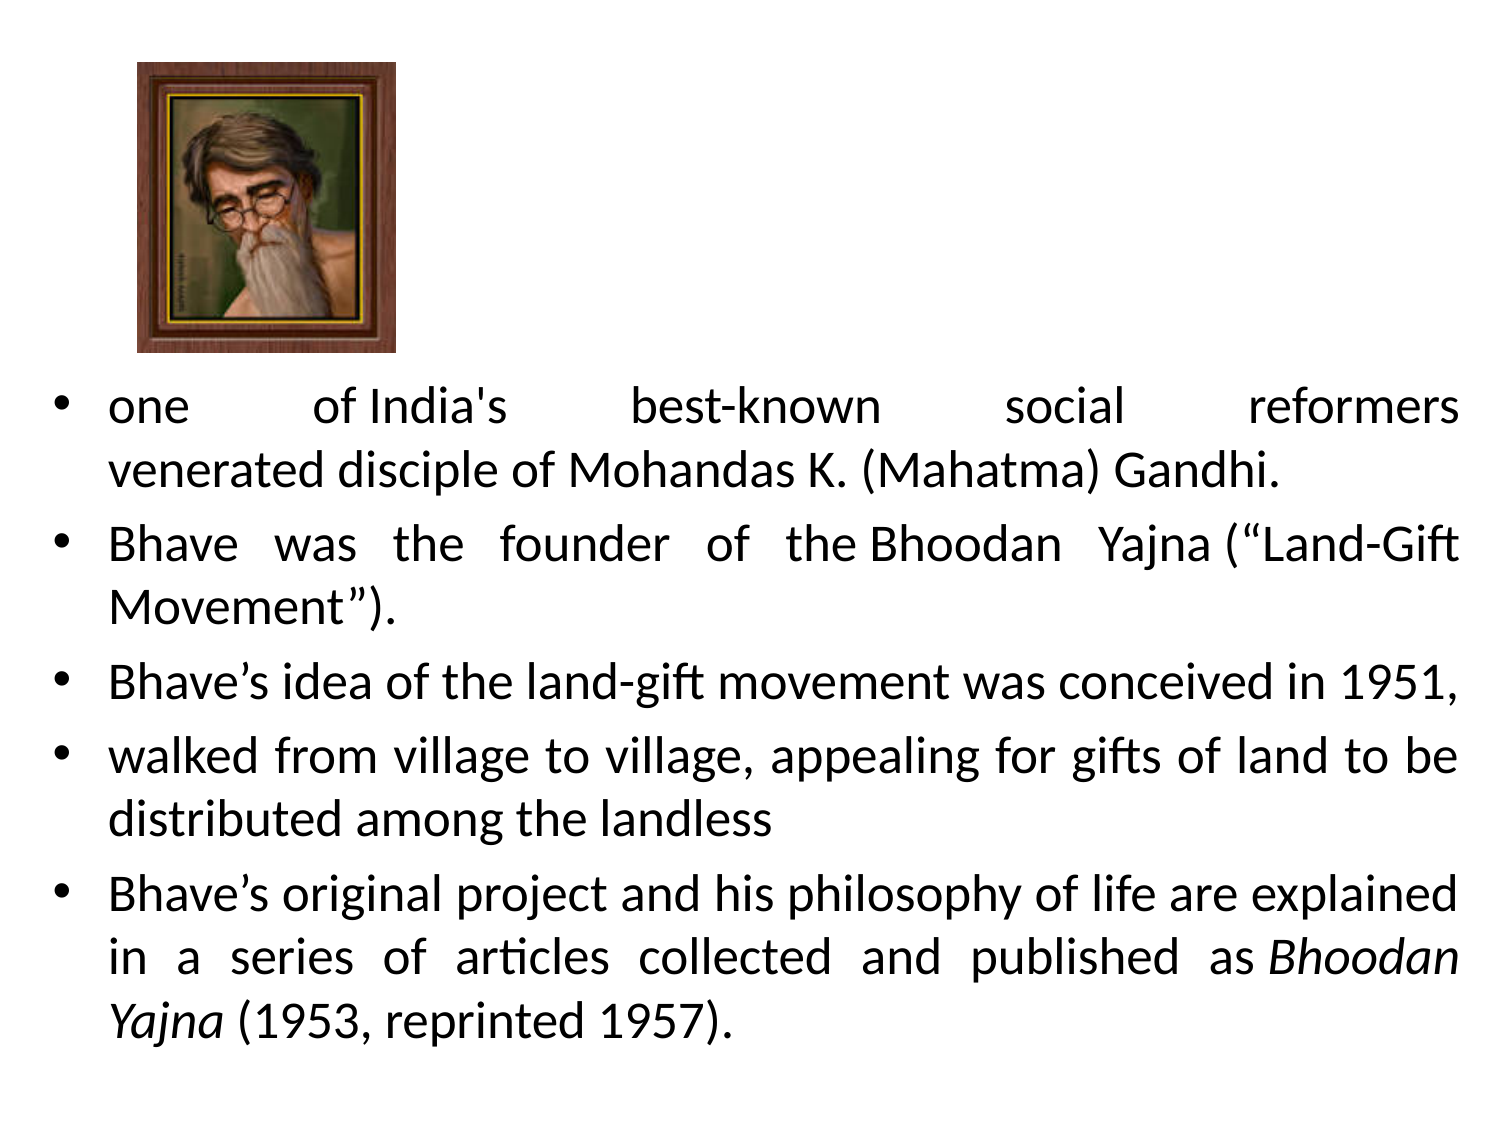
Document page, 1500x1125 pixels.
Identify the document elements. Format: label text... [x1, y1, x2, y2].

picture [137, 62, 396, 354]
list one of India's best-known social reformers venerated disciple of Mohandas K. (Mahatma) Gandhi. Bhave was the founder of the Bhoodan Yajna (“Land-Gift Movement”). Bhave’s idea of the land-gift movement was conceived in 1951, walked from village to village, appealing for gifts of land to be distributed among the landless Bhave’s original project and his philosophy of life are explained in a series of articles collected and published as Bhoodan Yajna (1953, reprinted 1957). [37, 24, 1475, 1100]
